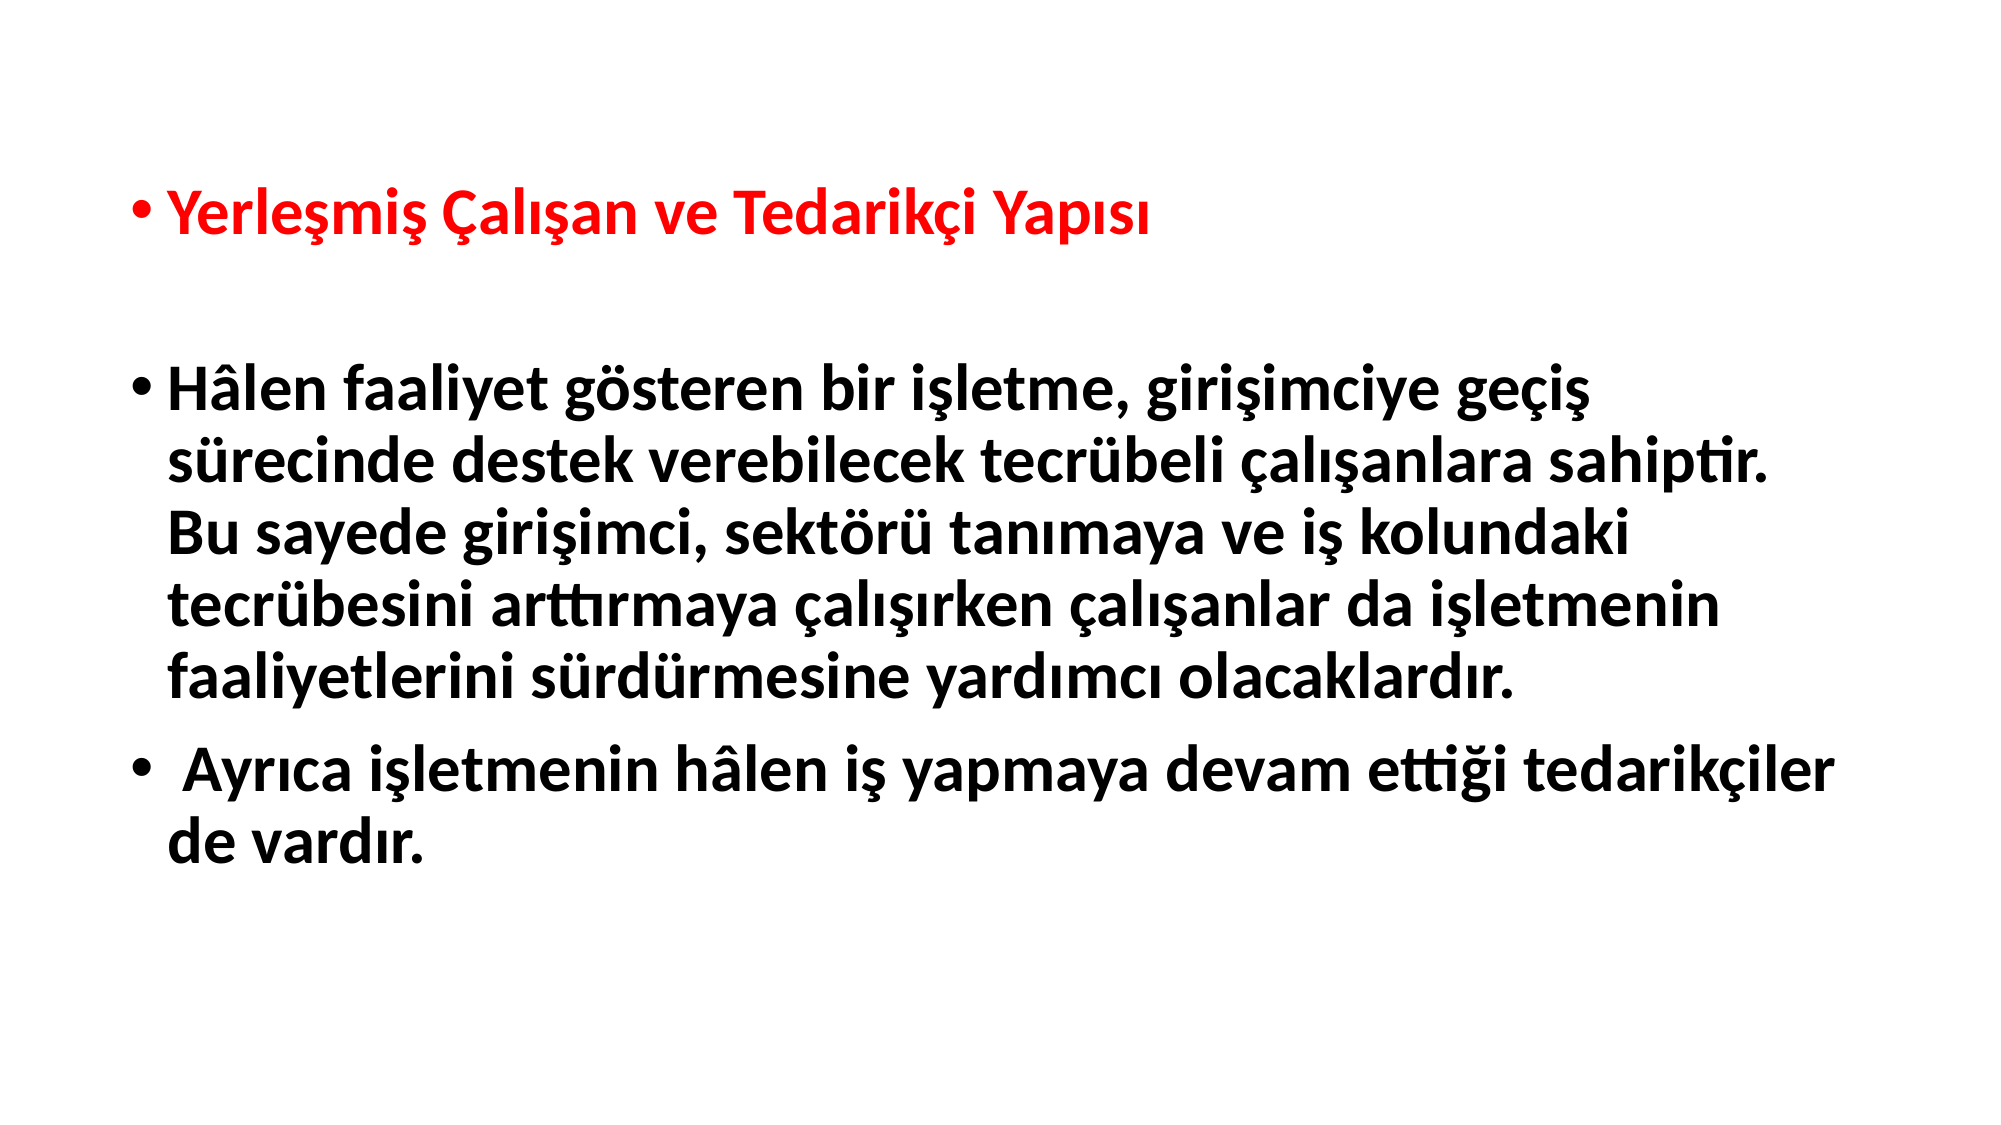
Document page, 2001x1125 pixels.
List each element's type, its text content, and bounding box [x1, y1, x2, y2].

list Yerleşmiş Çalışan ve Tedarikçi Yapısı Hâlen faaliyet gösteren bir işletme, girişimciye geçiş sürecinde destek verebilecek tecrübeli çalışanlara sahiptir. Bu sayede girişimci, sektörü tanımaya ve iş kolundaki tecrübesini arttırmaya çalışırken çalışanlar da işletmenin faaliyetlerini sürdürmesine yardımcı olacaklardır. Ayrıca işletmenin hâlen iş yapmaya devam ettiği tedarikçiler de vardır. [115, 78, 1863, 1085]
